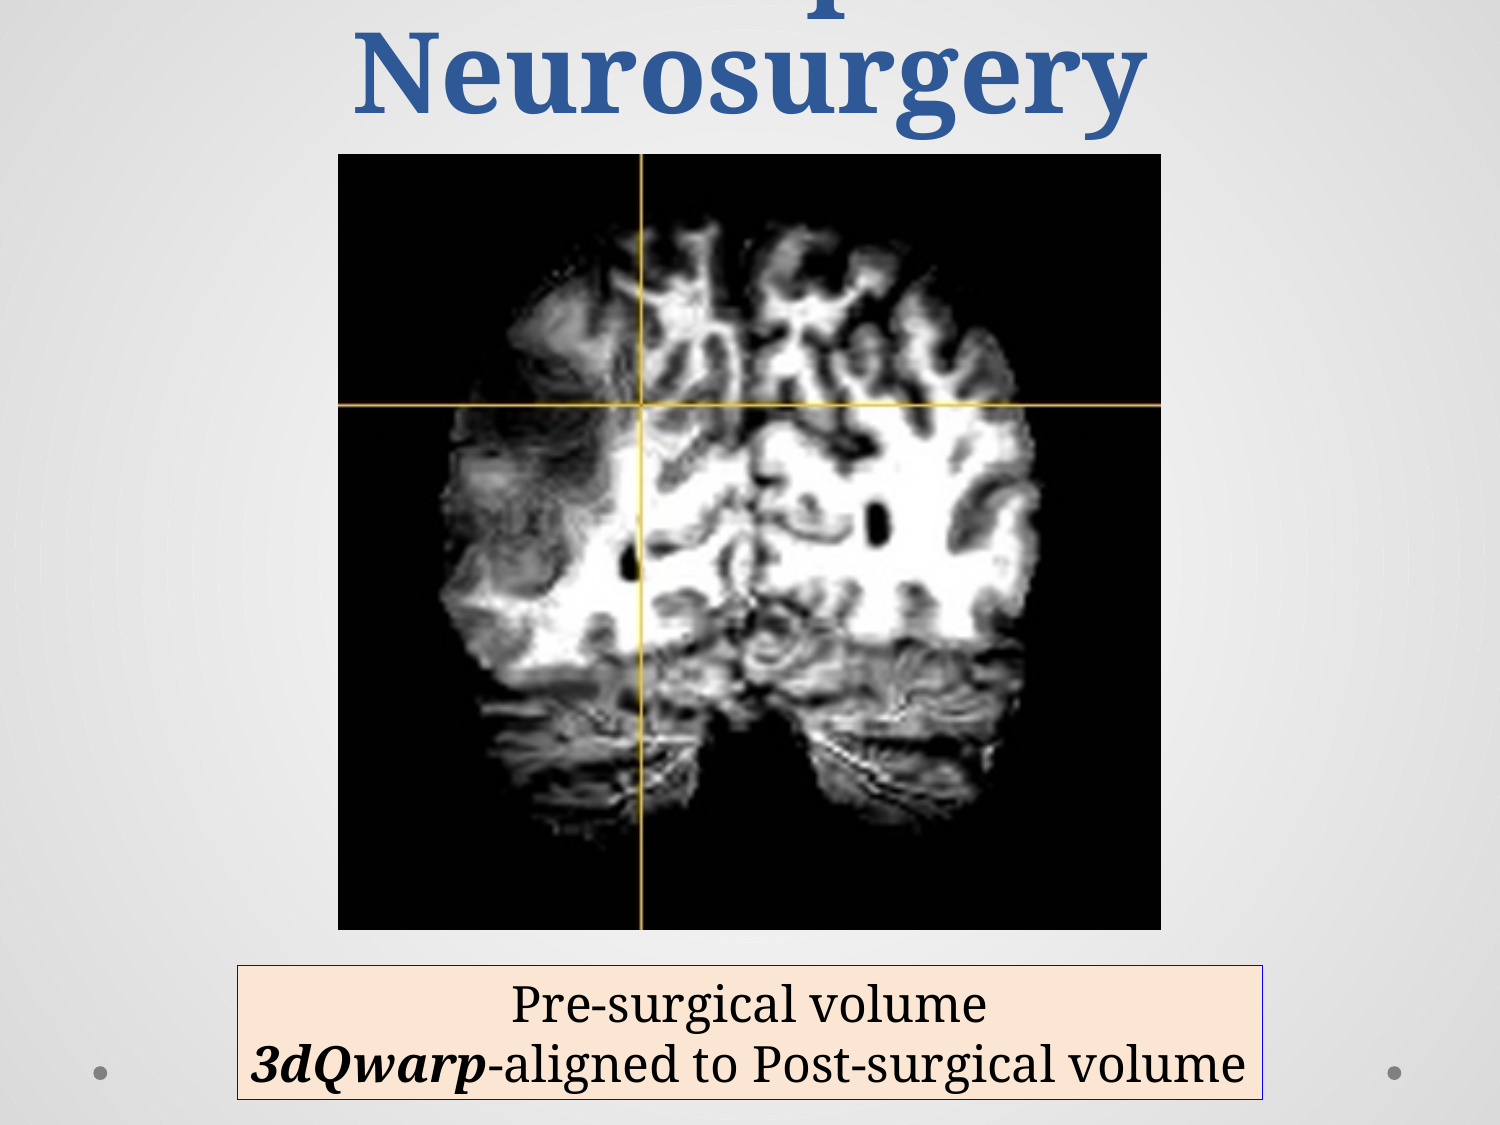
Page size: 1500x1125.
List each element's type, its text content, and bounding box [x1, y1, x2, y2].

title Example: Neurosurgery [75, 26, 1425, 144]
picture [338, 154, 1162, 931]
text_box Pre-surgical volume 3dQwarp-aligned to Post-surgical volume [237, 965, 1263, 1100]
